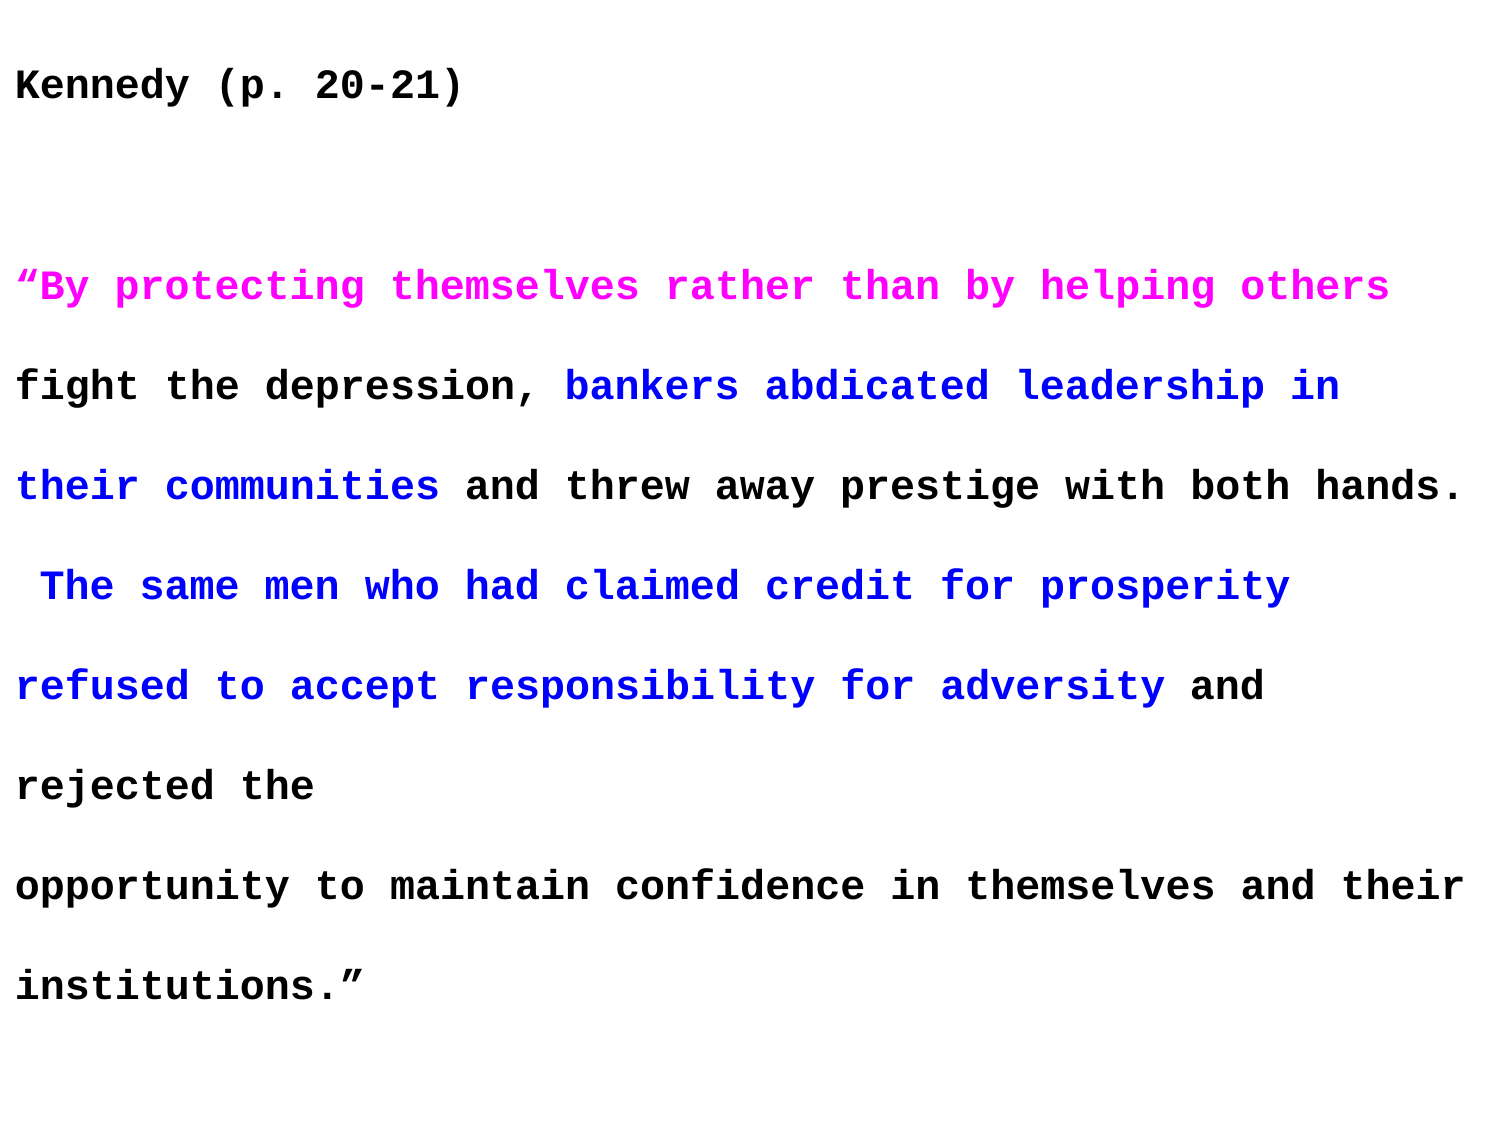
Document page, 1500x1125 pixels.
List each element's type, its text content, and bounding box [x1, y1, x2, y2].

text_box Kennedy (p. 20-21) “By protecting themselves rather than by helping others fight the depression, bankers abdicated leadership in their communities and threw away prestige with both hands. The same men who had claimed credit for prosperity refused to accept responsibility for adversity and rejected the opportunity to maintain confidence in themselves and their institutions.” [0, 0, 1500, 1016]
